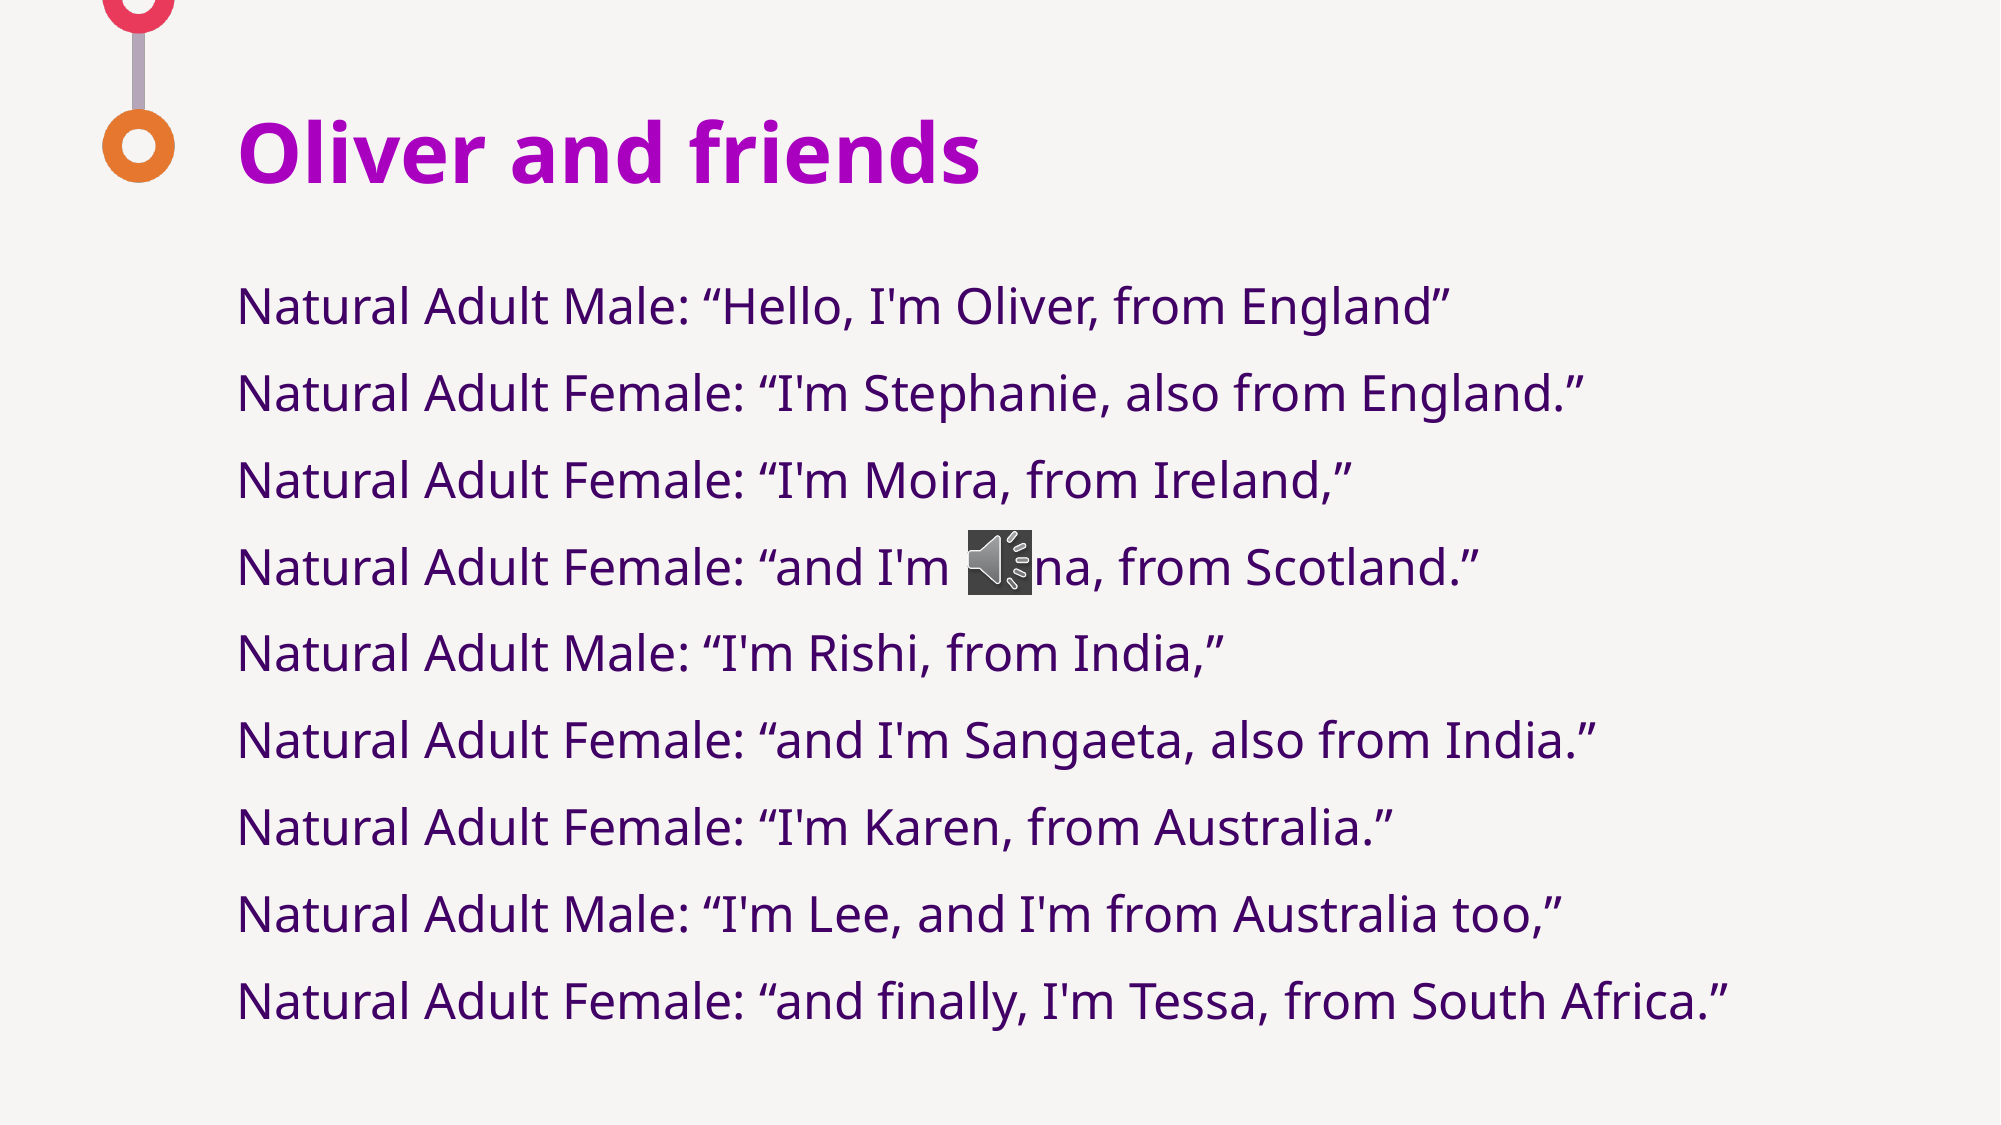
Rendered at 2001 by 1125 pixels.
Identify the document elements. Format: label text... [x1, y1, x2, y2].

title Oliver and friends [236, 111, 1388, 268]
picture [966, 529, 1034, 596]
picture [100, 0, 179, 192]
list Natural Adult Male: “Hello, I'm Oliver, from England” Natural Adult Female: “I'm Stephanie, also from England.” Natural Adult Female: “I'm Moira, from Ireland,” Natural Adult Female: “and I'm Fiona, from Scotland.” Natural Adult Male: “I'm Rishi, from India,” Natural Adult Female: “and I'm Sangaeta, also from India.” Natural Adult Female: “I'm Karen, from Australia.” Natural Adult Male: “I'm Lee, and I'm from Australia too,” Natural Adult Female: “and finally, I'm Tessa, from South Africa.” [236, 268, 1828, 923]
